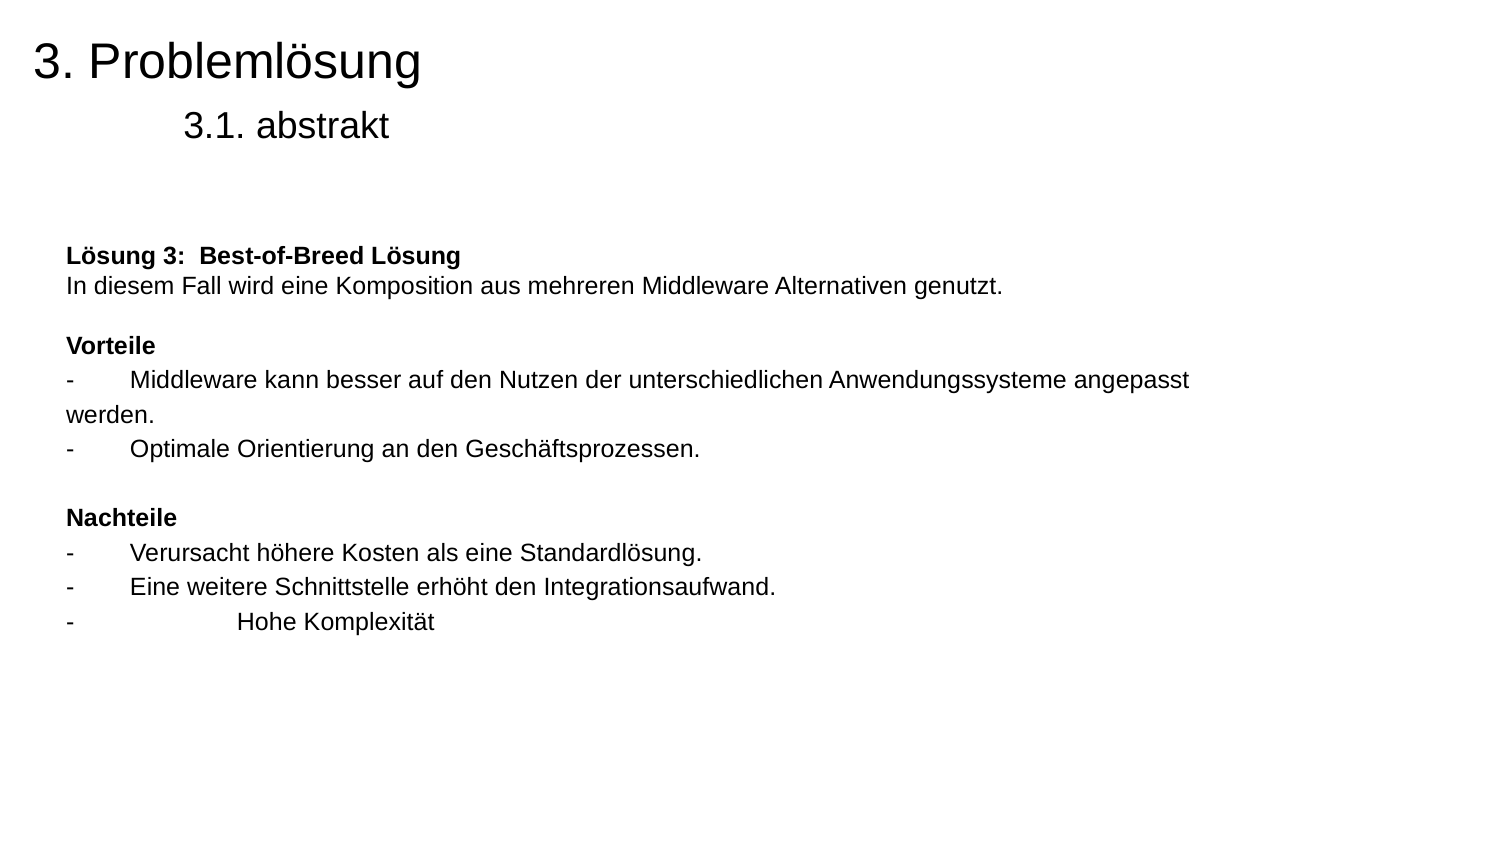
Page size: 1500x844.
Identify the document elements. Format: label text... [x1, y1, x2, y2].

title 3. Problemlösung 3.1. abstrakt [18, 13, 1417, 98]
text_box Lösung 3: Best-of-Breed Lösung In diesem Fall wird eine Komposition aus mehreren Middleware Alternativen genutzt. Vorteile - Middleware kann besser auf den Nutzen der unterschiedlichen Anwendungssysteme angepasst werden. - Optimale Orientierung an den Geschäftsprozessen. Nachteile - Verursacht höhere Kosten als eine Standardlösung. - Eine weitere Schnittstelle erhöht den Integrationsaufwand. - Hohe Komplexität [51, 188, 1230, 687]
